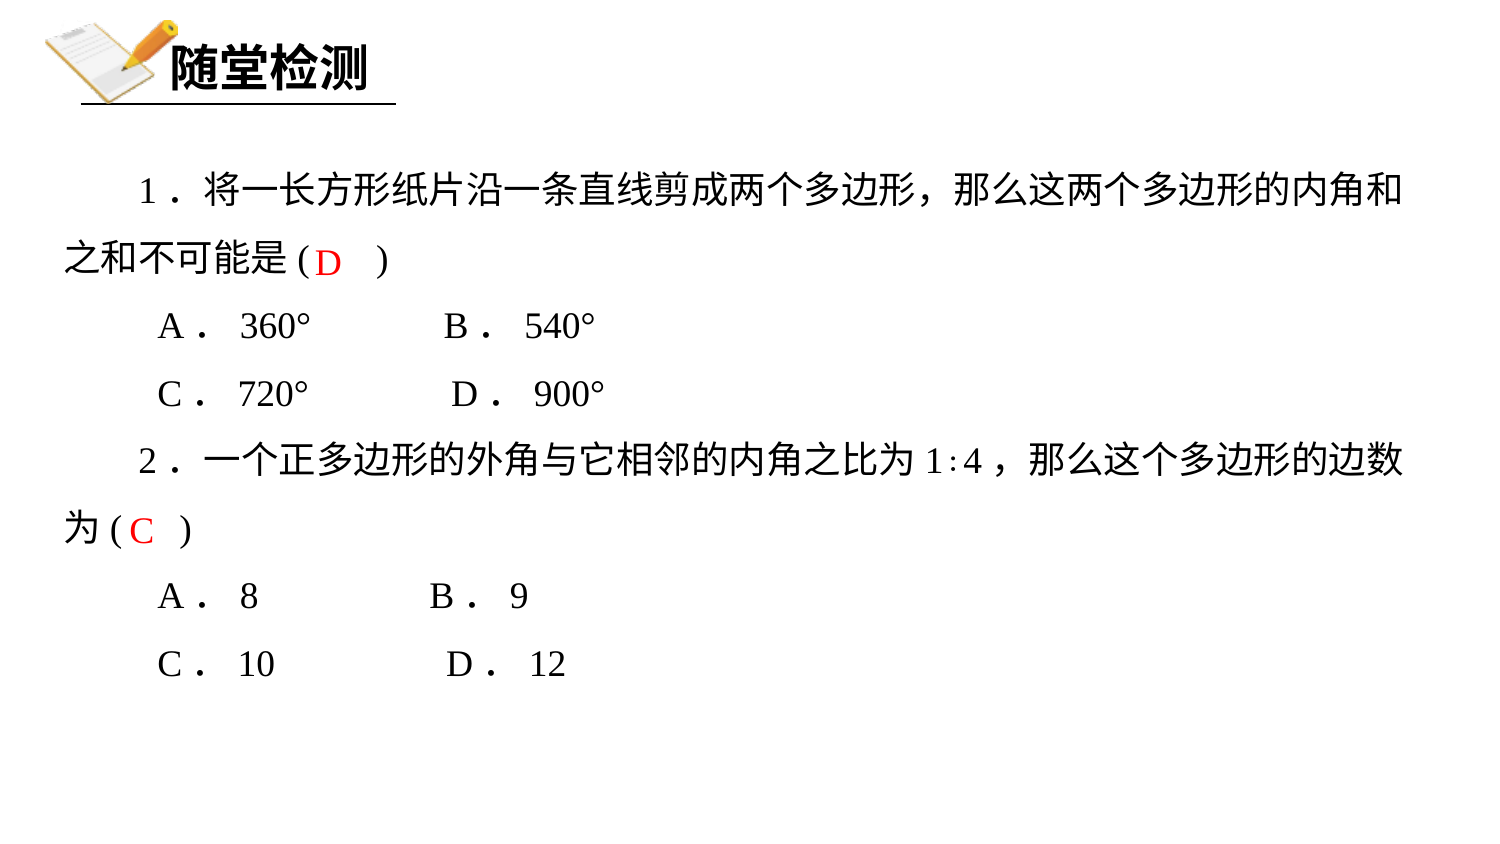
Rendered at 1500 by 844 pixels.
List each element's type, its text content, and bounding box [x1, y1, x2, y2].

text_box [44, 19, 396, 105]
text_box C [114, 476, 240, 559]
text_box D [300, 208, 425, 291]
text_box 1．将一长方形纸片沿一条直线剪成两个多边形，那么这两个多边形的内角和之和不可能是( ) A．360° B．540° C．720° D．900° 2．一个正多边形的外角与它相邻的内角之比为1∶4，那么这个多边形的边数为( ) A．8 B．9 C．10 D．12 [48, 136, 1425, 692]
